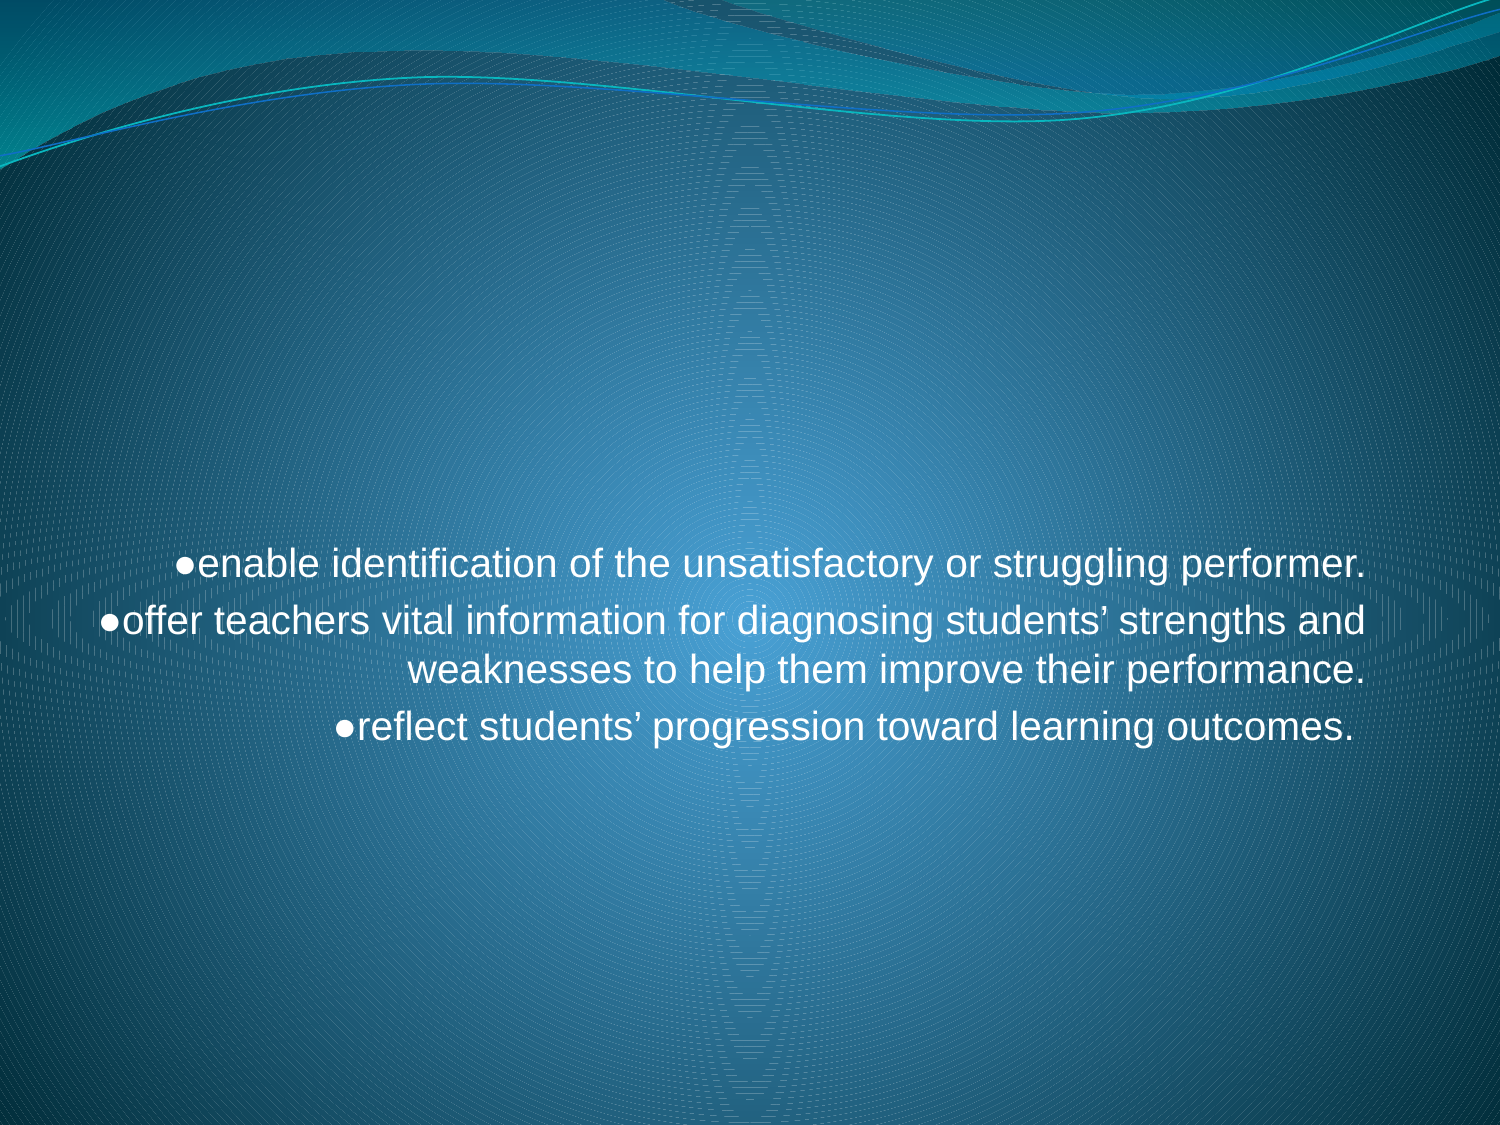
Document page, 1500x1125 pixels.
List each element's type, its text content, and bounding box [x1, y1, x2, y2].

subtitle ●enable identification of the unsatisfactory or struggling performer. ●offer teachers vital information for diagnosing students’ strengths and weaknesses to help them improve their performance. ●reflect students’ progression toward learning outcomes. [87, 529, 1376, 818]
